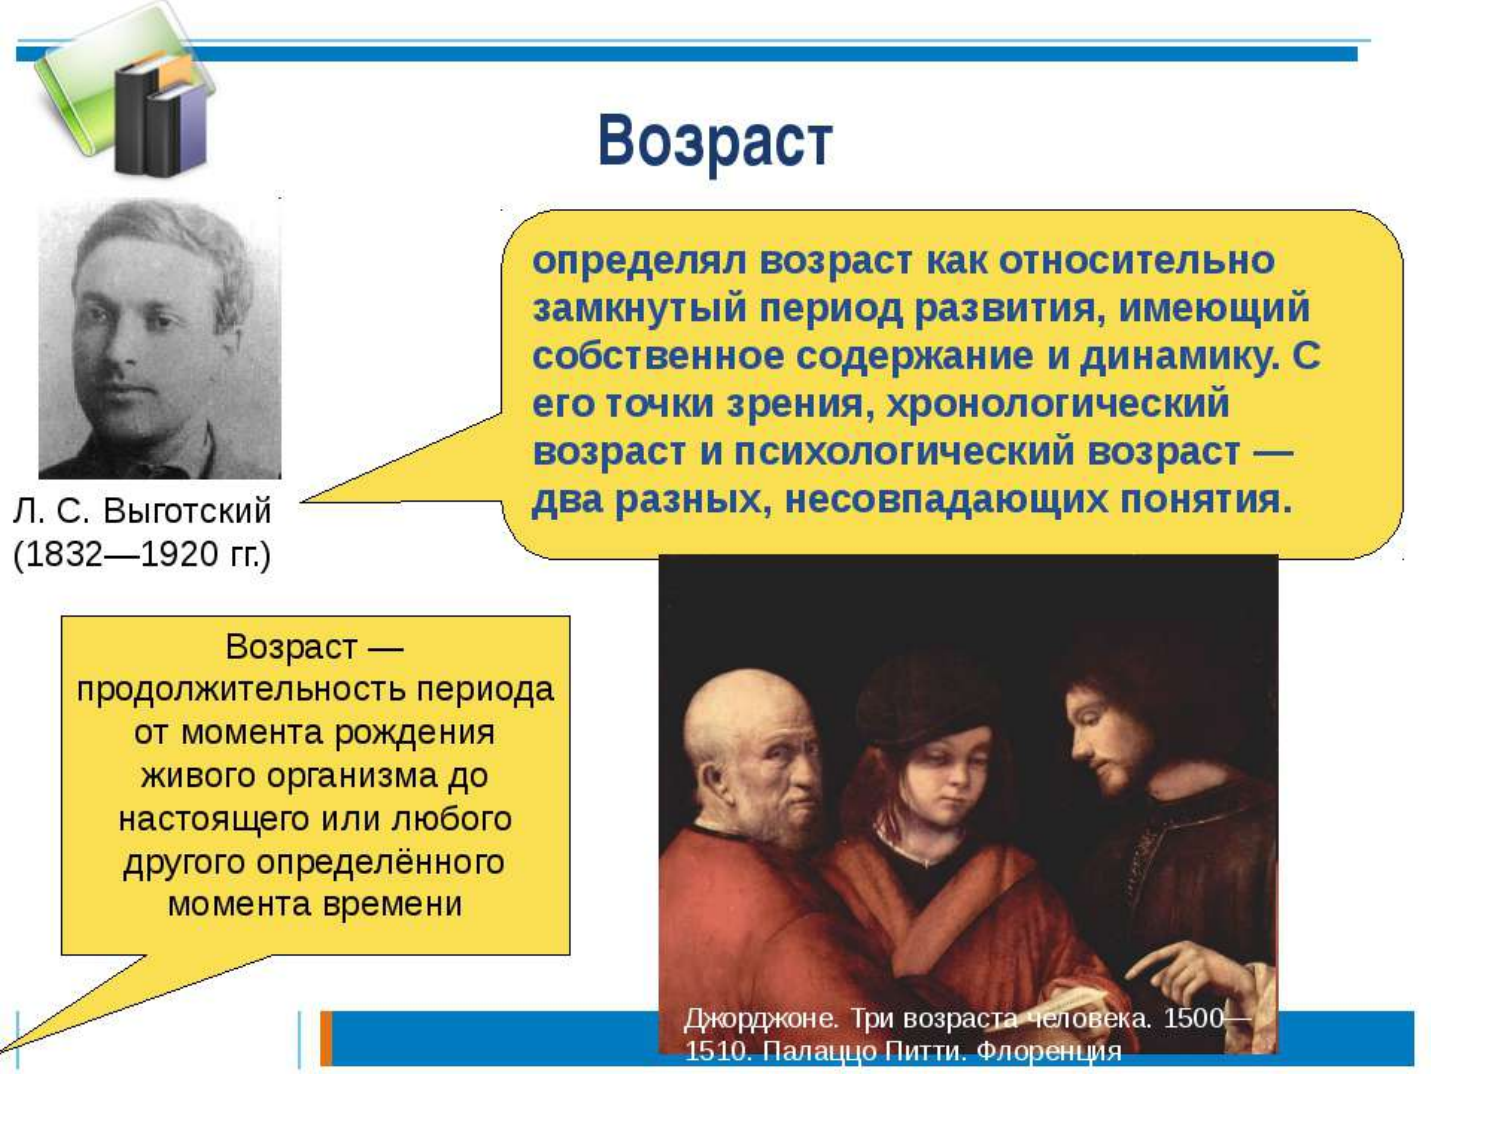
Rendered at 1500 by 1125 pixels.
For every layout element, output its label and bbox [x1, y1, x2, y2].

list [0, 0, 1432, 1074]
